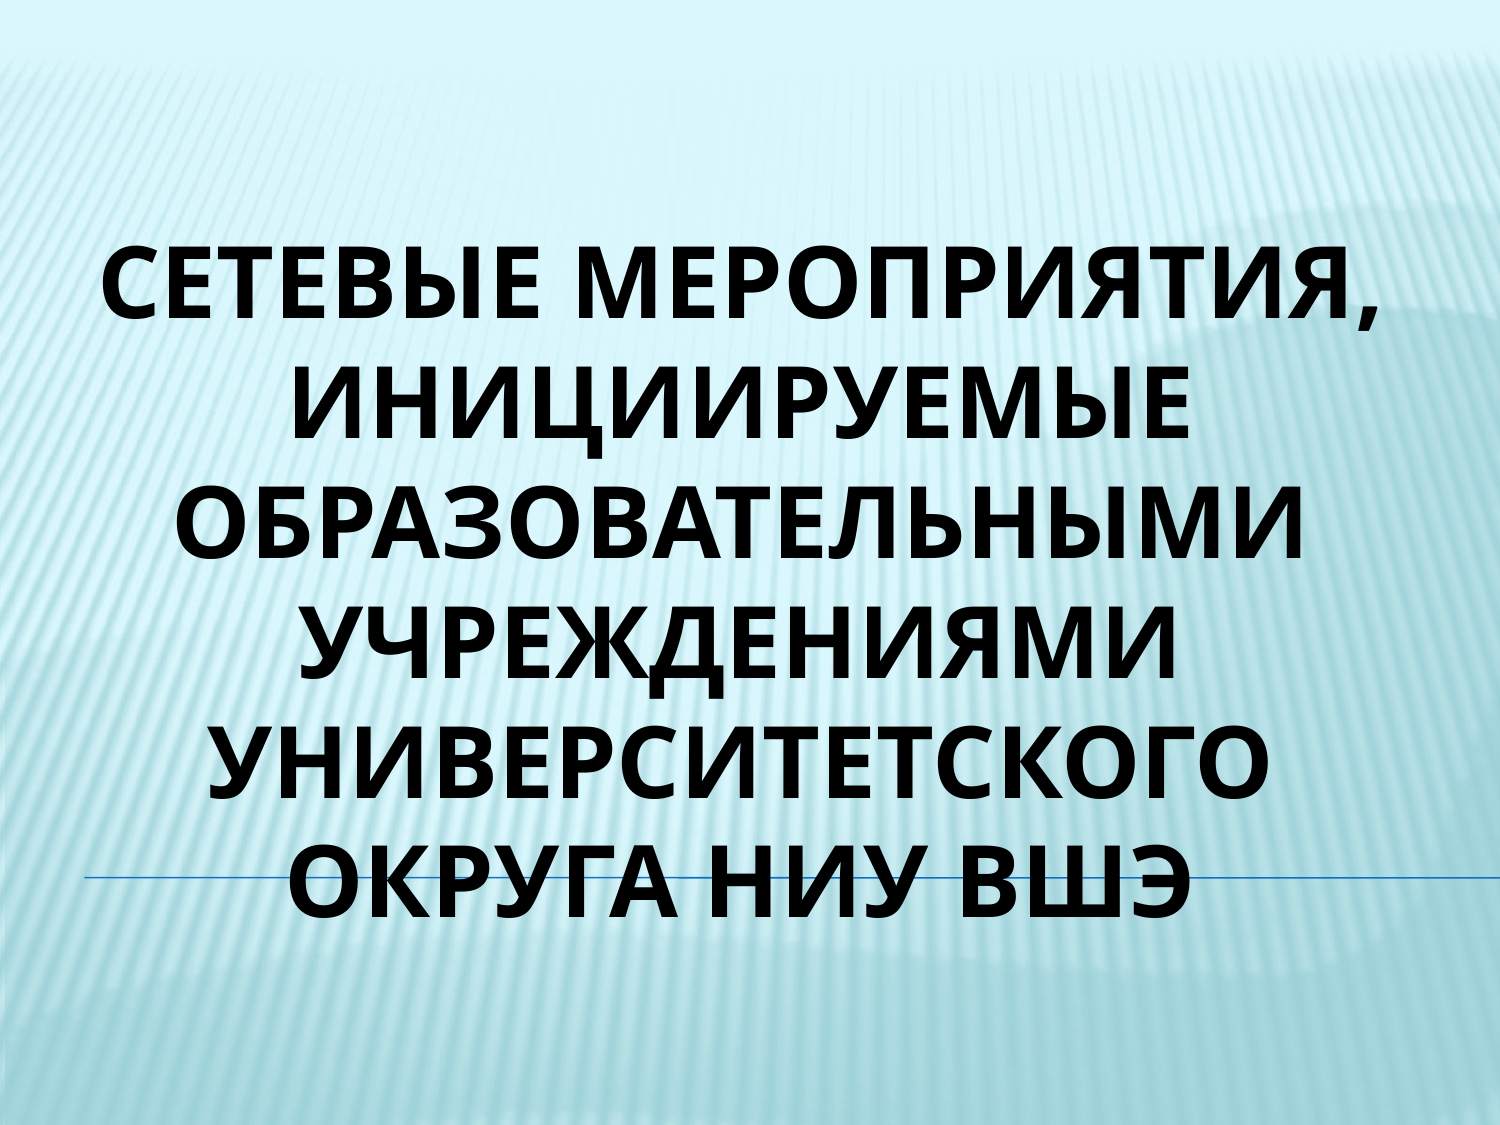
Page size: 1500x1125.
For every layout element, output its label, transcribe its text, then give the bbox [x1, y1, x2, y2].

title Сетевые мероприятия, инициируемые образовательными учреждениями Университетского округа НИУ ВШЭ [46, 210, 1435, 412]
